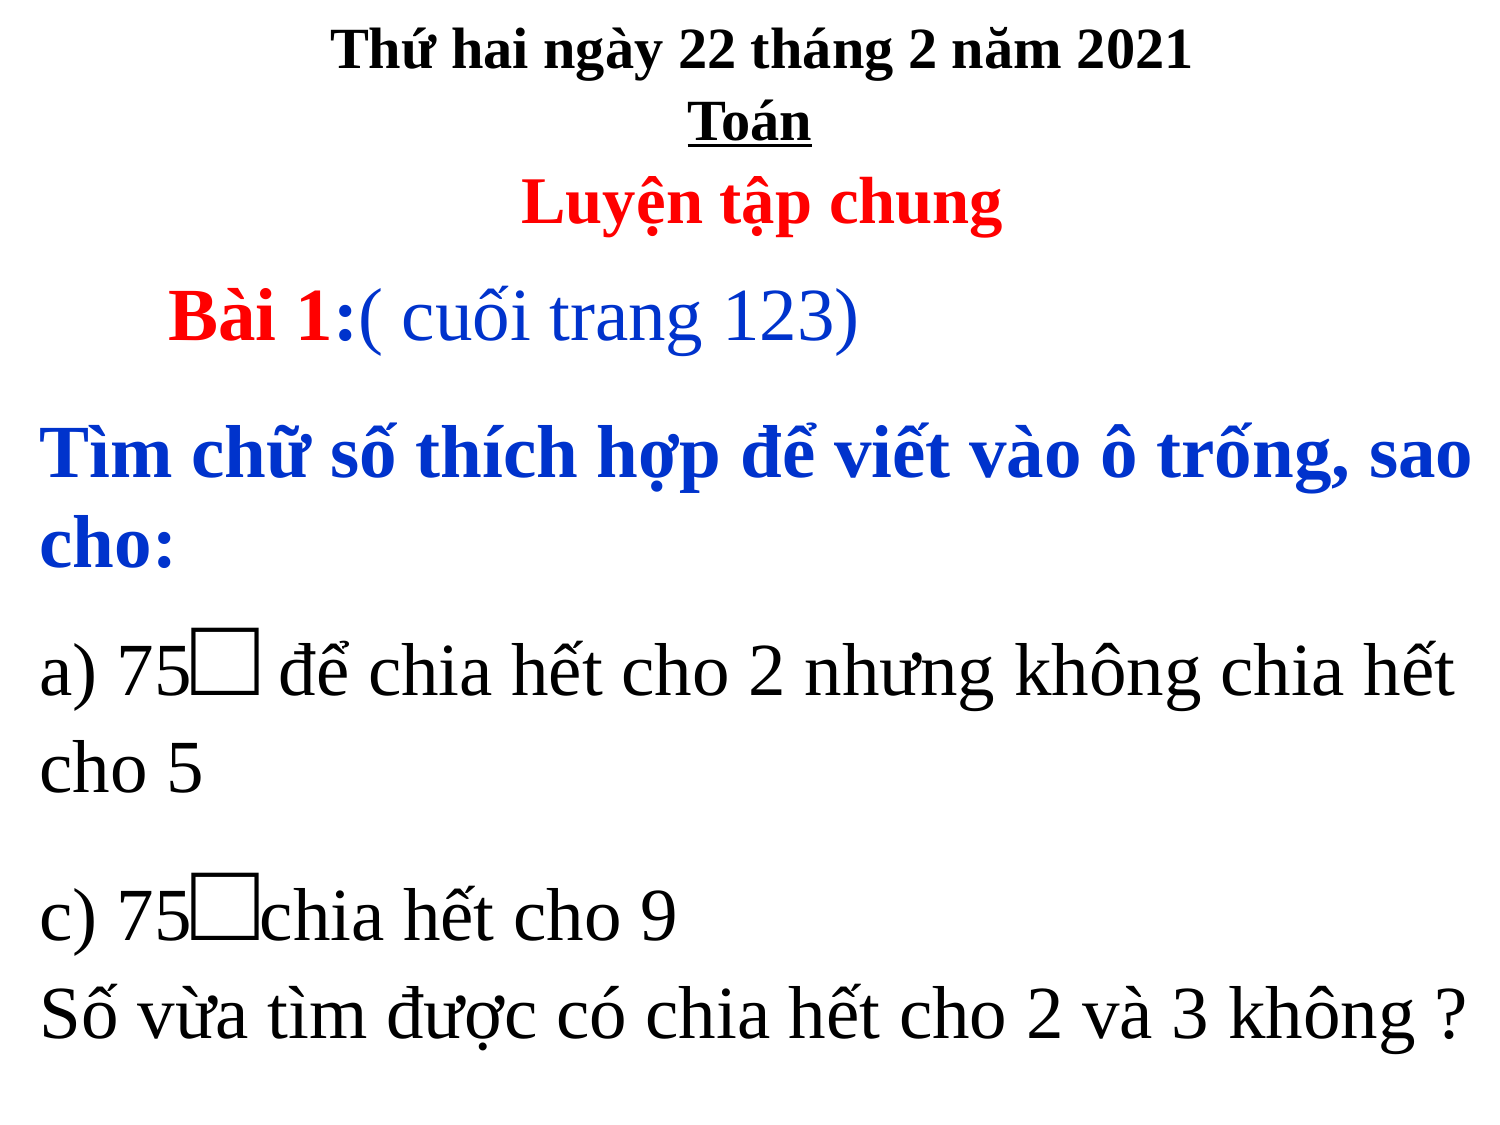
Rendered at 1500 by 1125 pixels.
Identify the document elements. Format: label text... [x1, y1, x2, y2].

text_box Bài 1:( cuối trang 123) [153, 258, 875, 363]
text_box Thứ hai ngày 22 tháng 2 năm 2021 [87, 2, 1438, 88]
text_box Luyện tập chung [112, 149, 1413, 245]
text_box Toán [672, 88, 873, 149]
text_box Tìm chữ số thích hợp để viết vào ô trống, sao cho: a) 75□ để chia hết cho 2 nhưng không chia hết cho 5 c) 75□chia hết cho 9 Số vừa tìm được có chia hết cho 2 và 3 không ? [24, 395, 1500, 1061]
